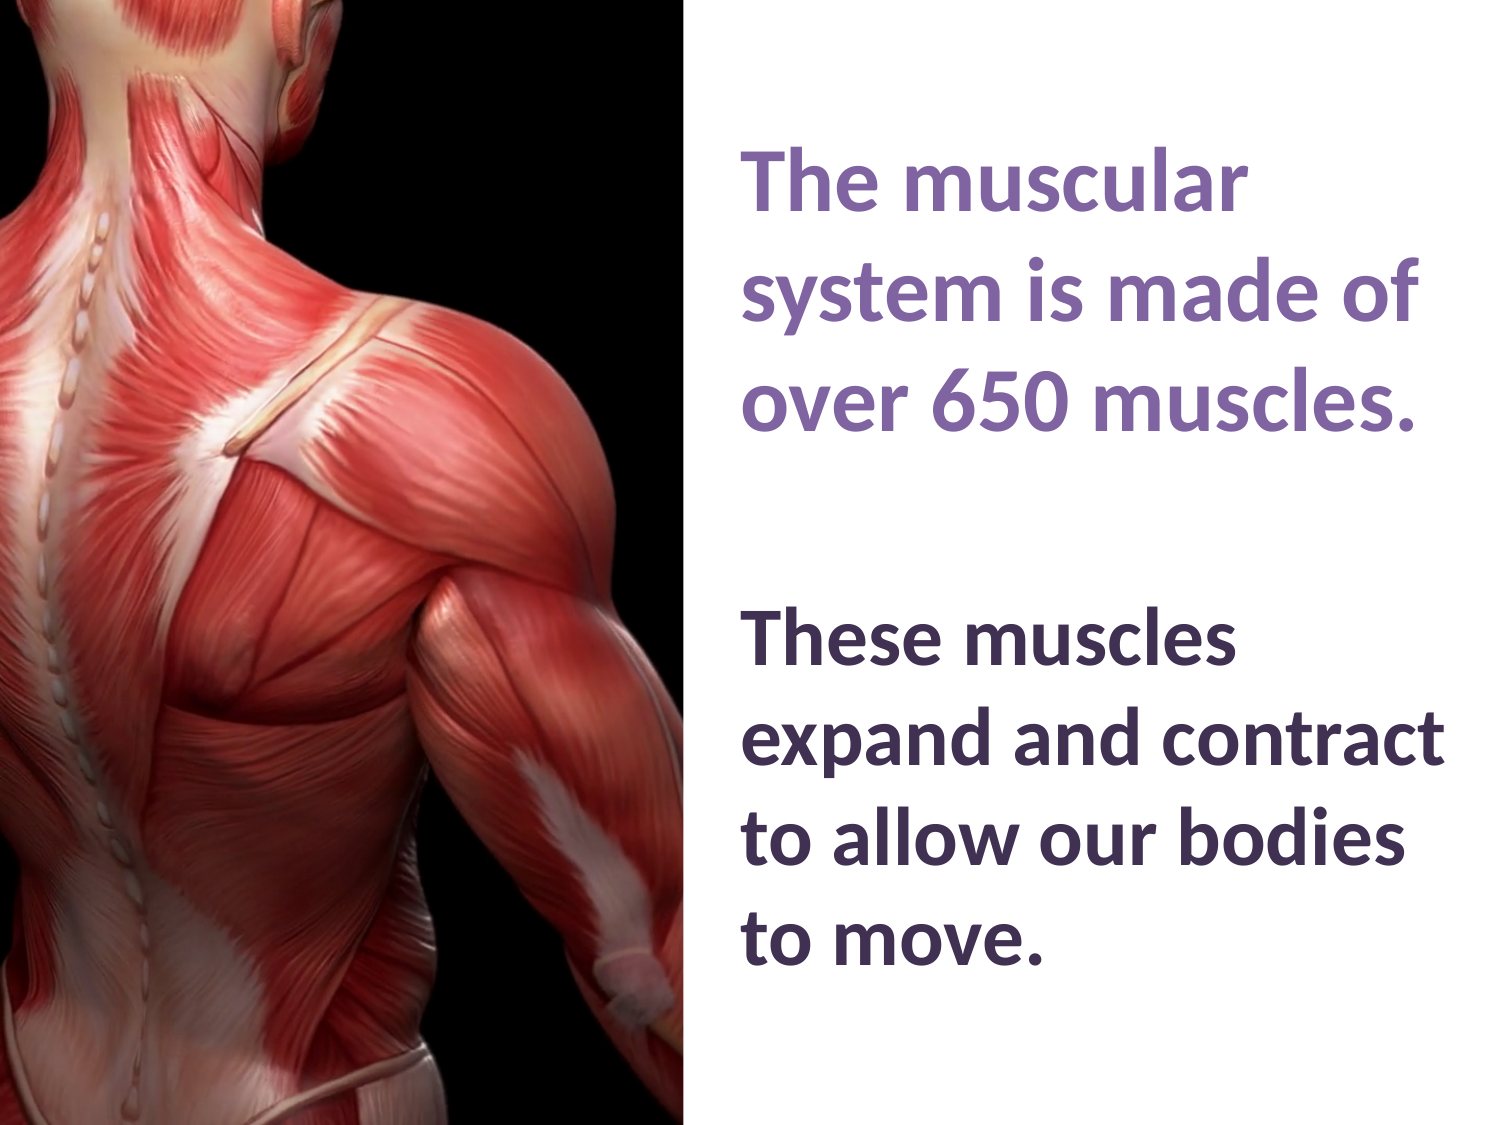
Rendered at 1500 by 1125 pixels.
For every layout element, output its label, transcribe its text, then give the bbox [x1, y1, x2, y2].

subtitle These muscles expand and contract to allow our bodies to move. [725, 575, 1463, 1025]
text_box The muscular system is made of over 650 muscles. [725, 112, 1450, 513]
picture [0, 0, 684, 1125]
